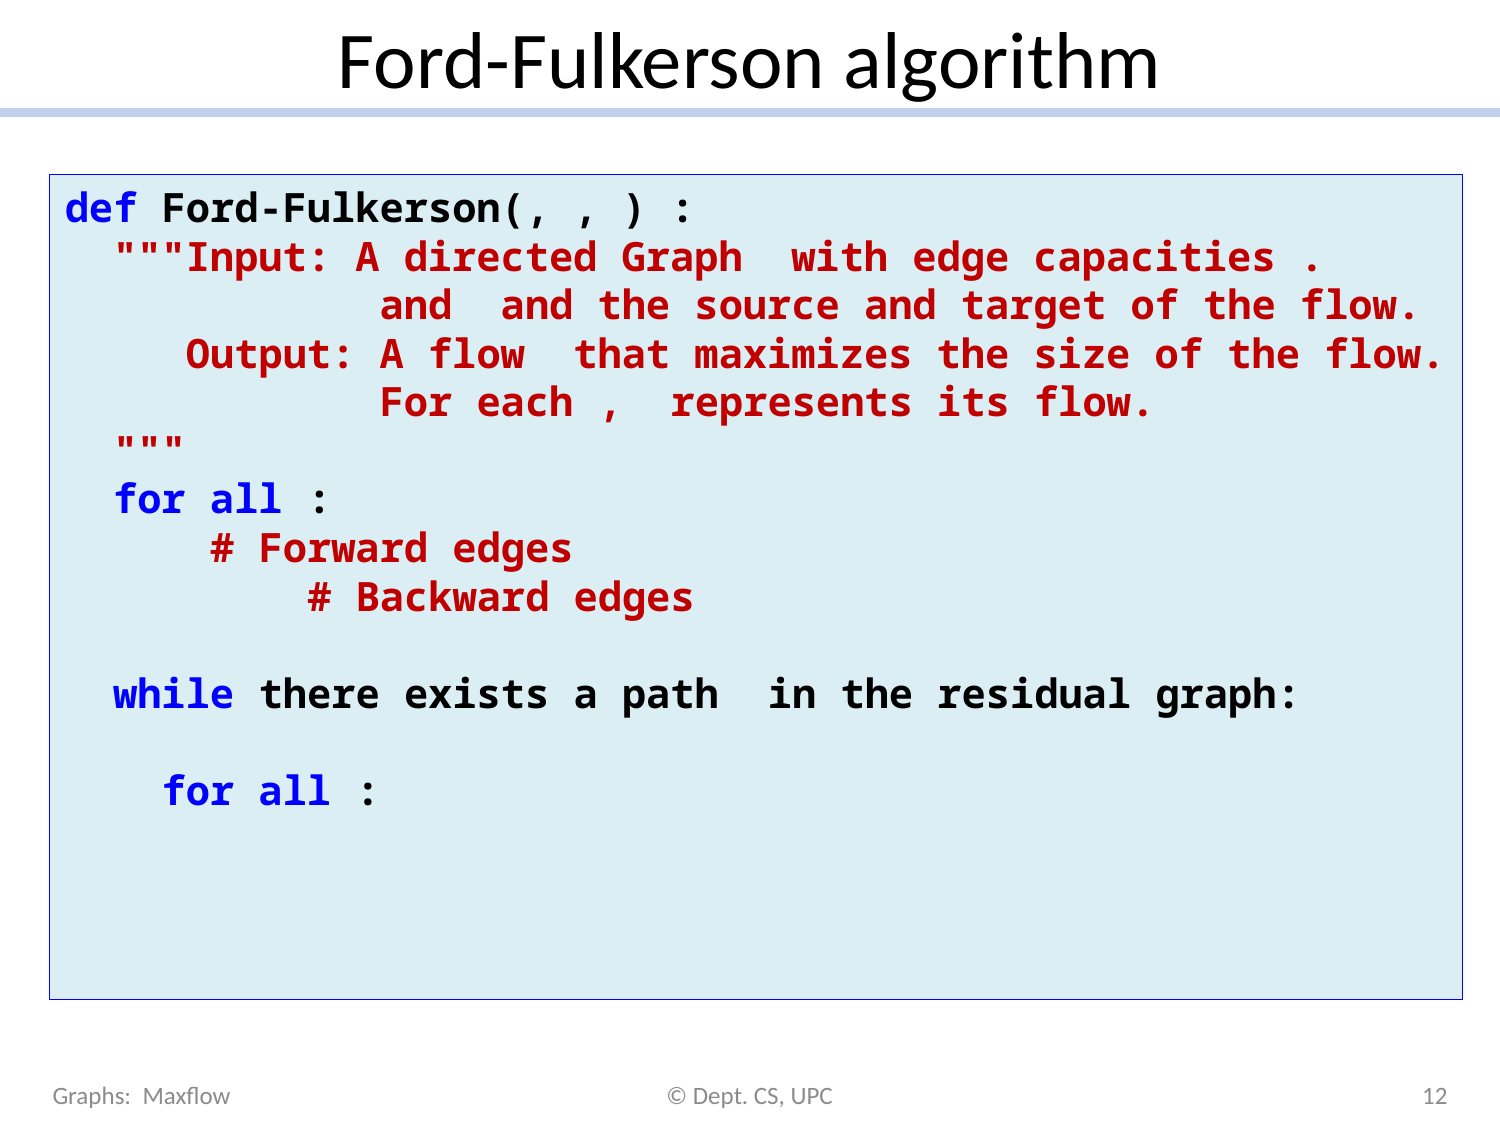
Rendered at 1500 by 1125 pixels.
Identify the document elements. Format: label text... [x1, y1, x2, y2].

footer © Dept. CS, UPC [512, 1065, 988, 1125]
title Ford-Fulkerson algorithm [75, 0, 1425, 113]
slide_number Graphs: Maxflow [37, 1065, 388, 1125]
slide_number 12 [1112, 1065, 1463, 1125]
